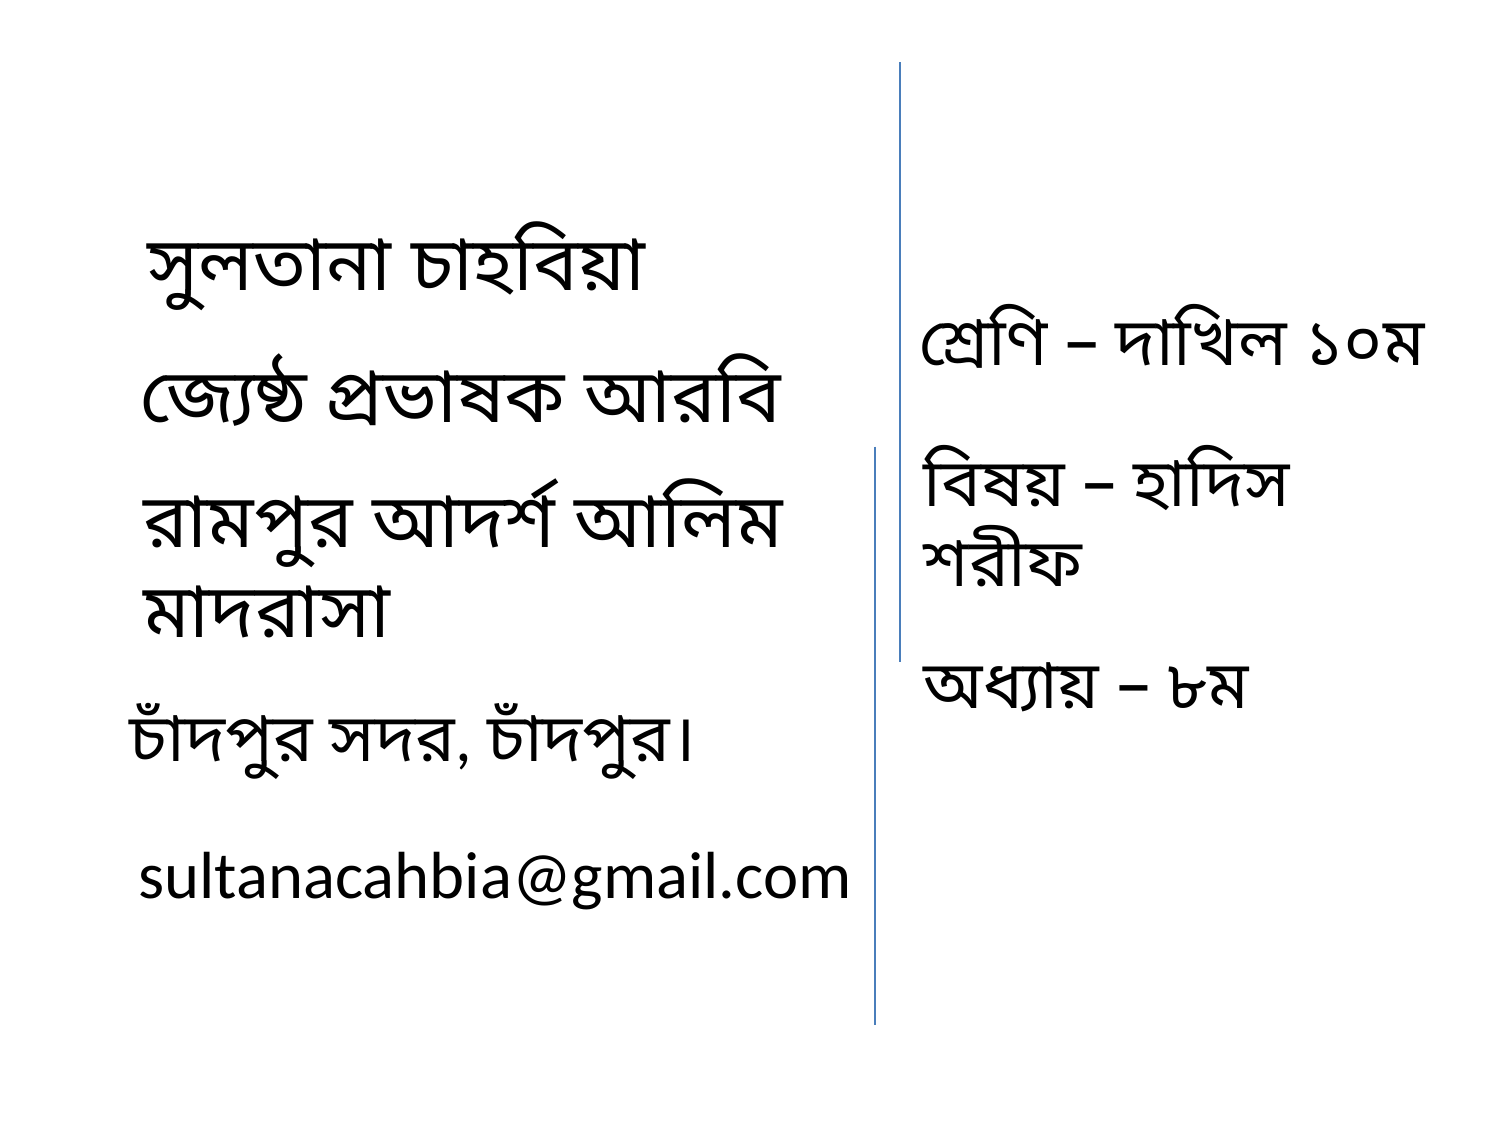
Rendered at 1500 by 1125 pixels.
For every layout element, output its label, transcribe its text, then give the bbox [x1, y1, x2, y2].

text_box শ্রেণি – দাখিল ১০ম [904, 291, 1480, 431]
text_box জ্যেষ্ঠ প্রভাষক আরবি [126, 340, 827, 446]
text_box sultanacahbia@gmail.com [123, 824, 870, 920]
text_box চাঁদপুর সদর, চাঁদপুর। [114, 687, 800, 783]
text_box অধ্যায় – ৮ম [909, 634, 1385, 730]
text_box রামপুর আদর্শ আলিম মাদরাসা [128, 464, 827, 660]
text_box বিষয় – হাদিস শরীফ [909, 432, 1424, 608]
text_box সুলতানা চাহবিয়া [132, 208, 696, 313]
